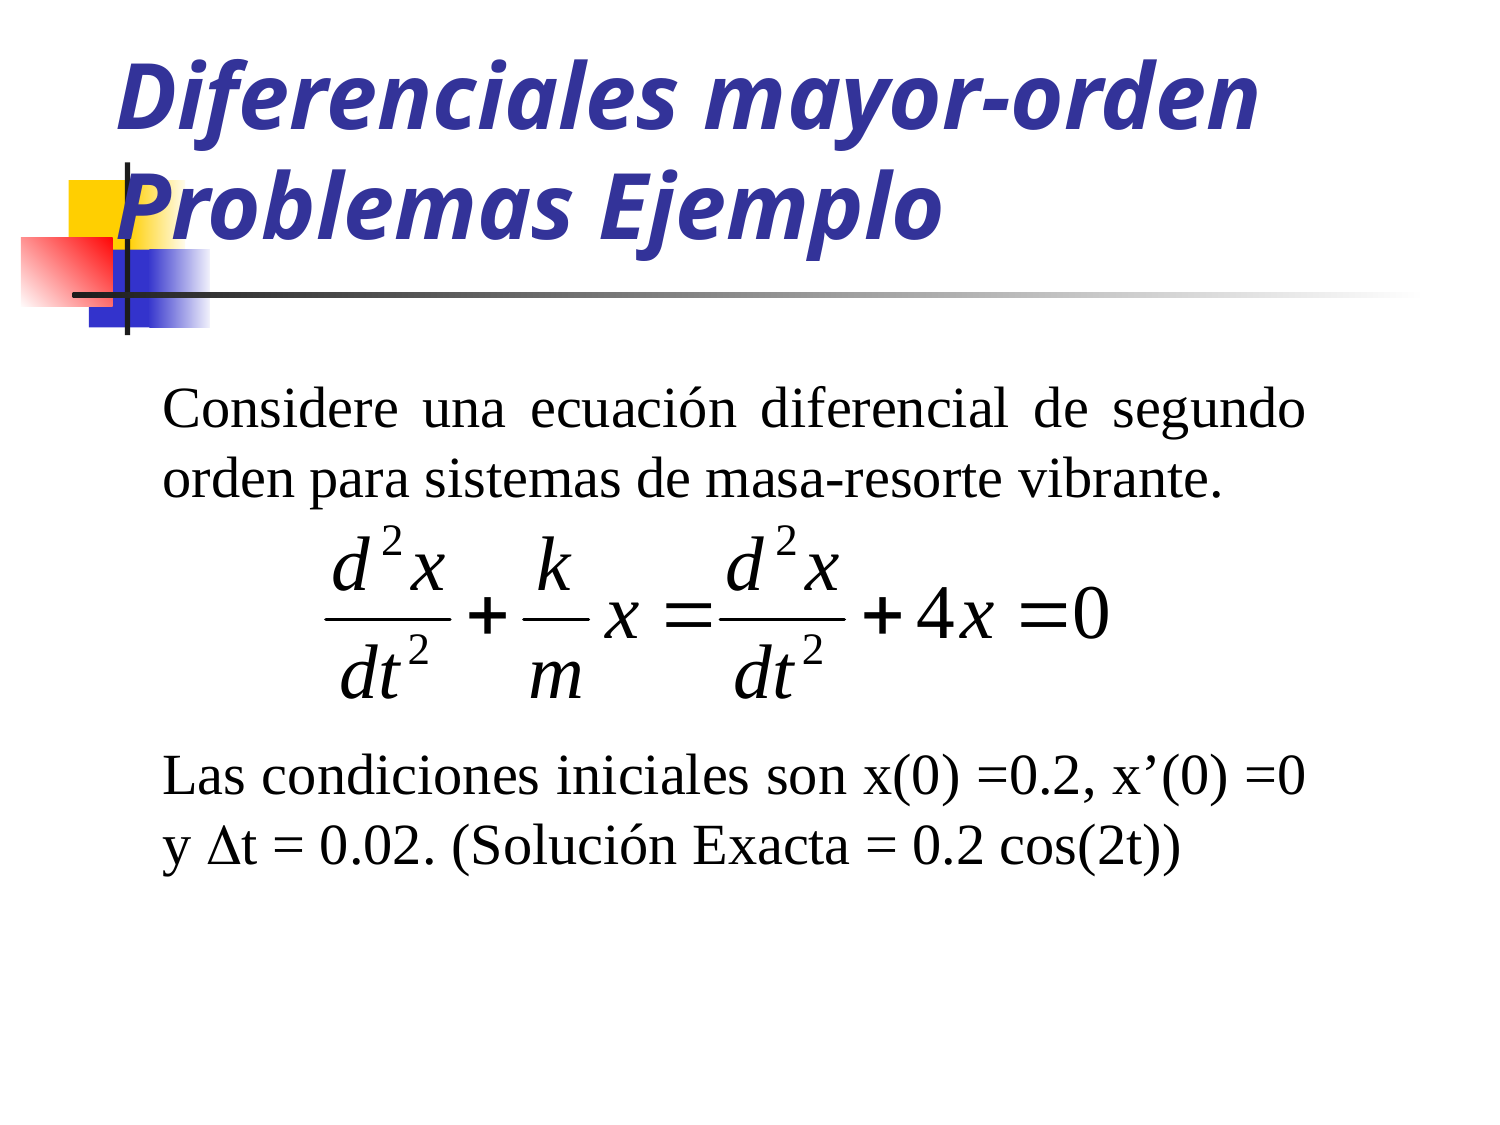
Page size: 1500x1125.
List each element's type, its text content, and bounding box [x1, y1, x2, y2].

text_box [312, 503, 1125, 717]
title Diferenciales mayor-orden Problemas Ejemplo [100, 77, 1376, 266]
text_box Considere una ecuación diferencial de segundo orden para sistemas de masa-resorte vibrante. Las condiciones iniciales son x(0) =0.2, x’(0) =0 y Dt = 0.02. (Solución Exacta = 0.2 cos(2t)) [147, 361, 1323, 884]
